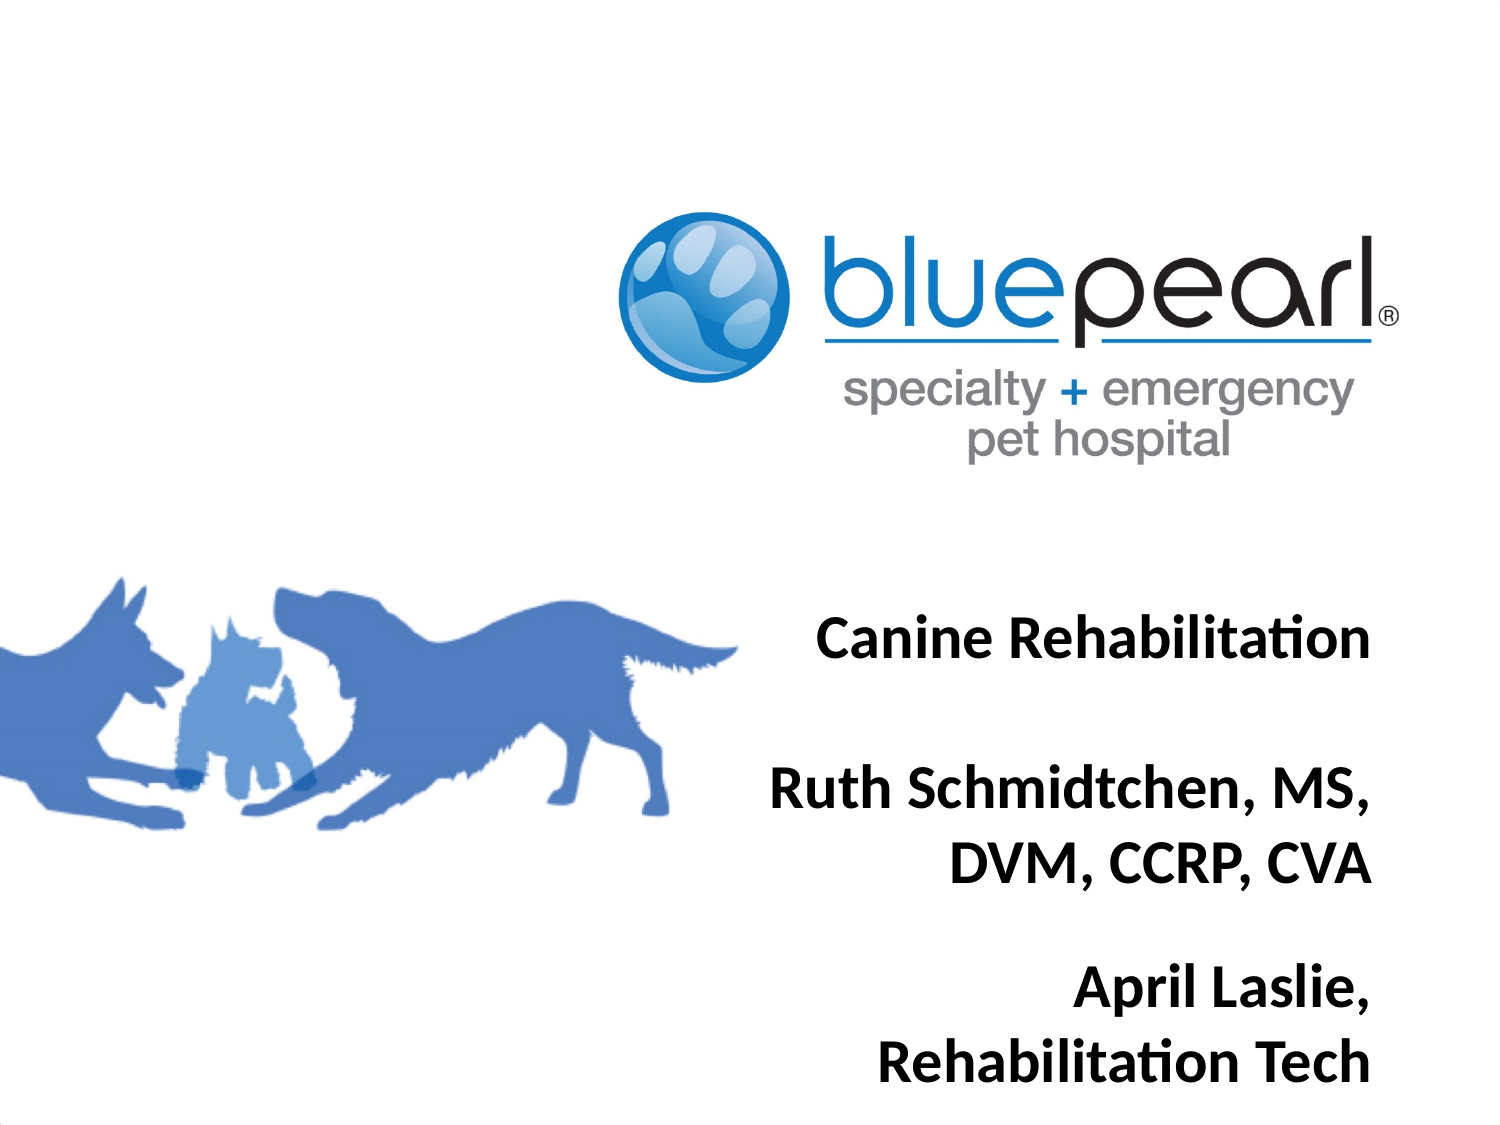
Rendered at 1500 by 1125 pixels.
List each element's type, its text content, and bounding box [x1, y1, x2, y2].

subtitle April Laslie, Rehabilitation Tech [750, 937, 1388, 1105]
title Canine Rehabilitation Ruth Schmidtchen, MS, DVM, CCRP, CVA [750, 585, 1388, 937]
picture [0, 0, 1500, 1125]
